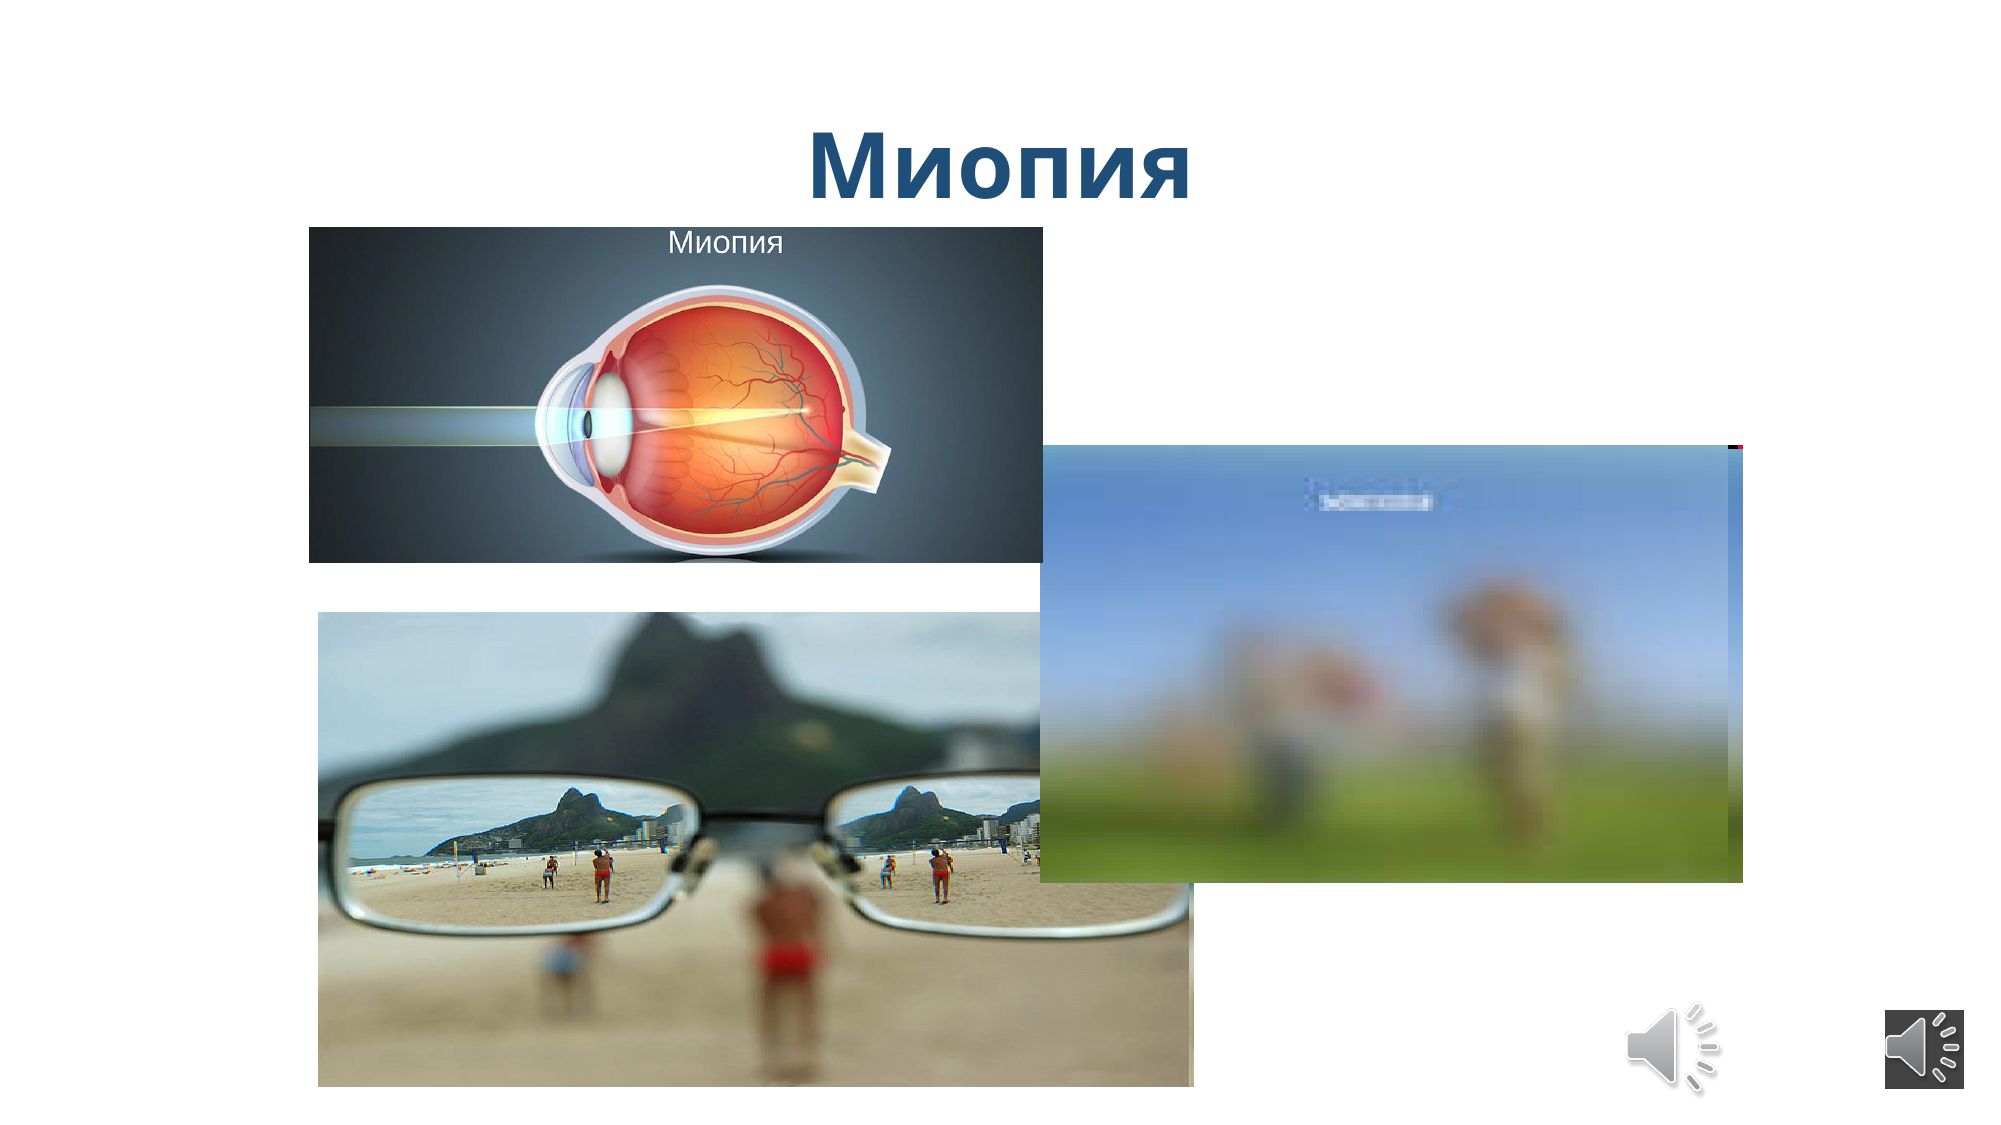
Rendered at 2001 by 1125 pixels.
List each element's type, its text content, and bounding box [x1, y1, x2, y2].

picture [309, 226, 1743, 883]
picture [1884, 1009, 1965, 1090]
picture [1624, 999, 1725, 1100]
title Миопия [137, 59, 1863, 278]
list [318, 612, 1194, 1087]
